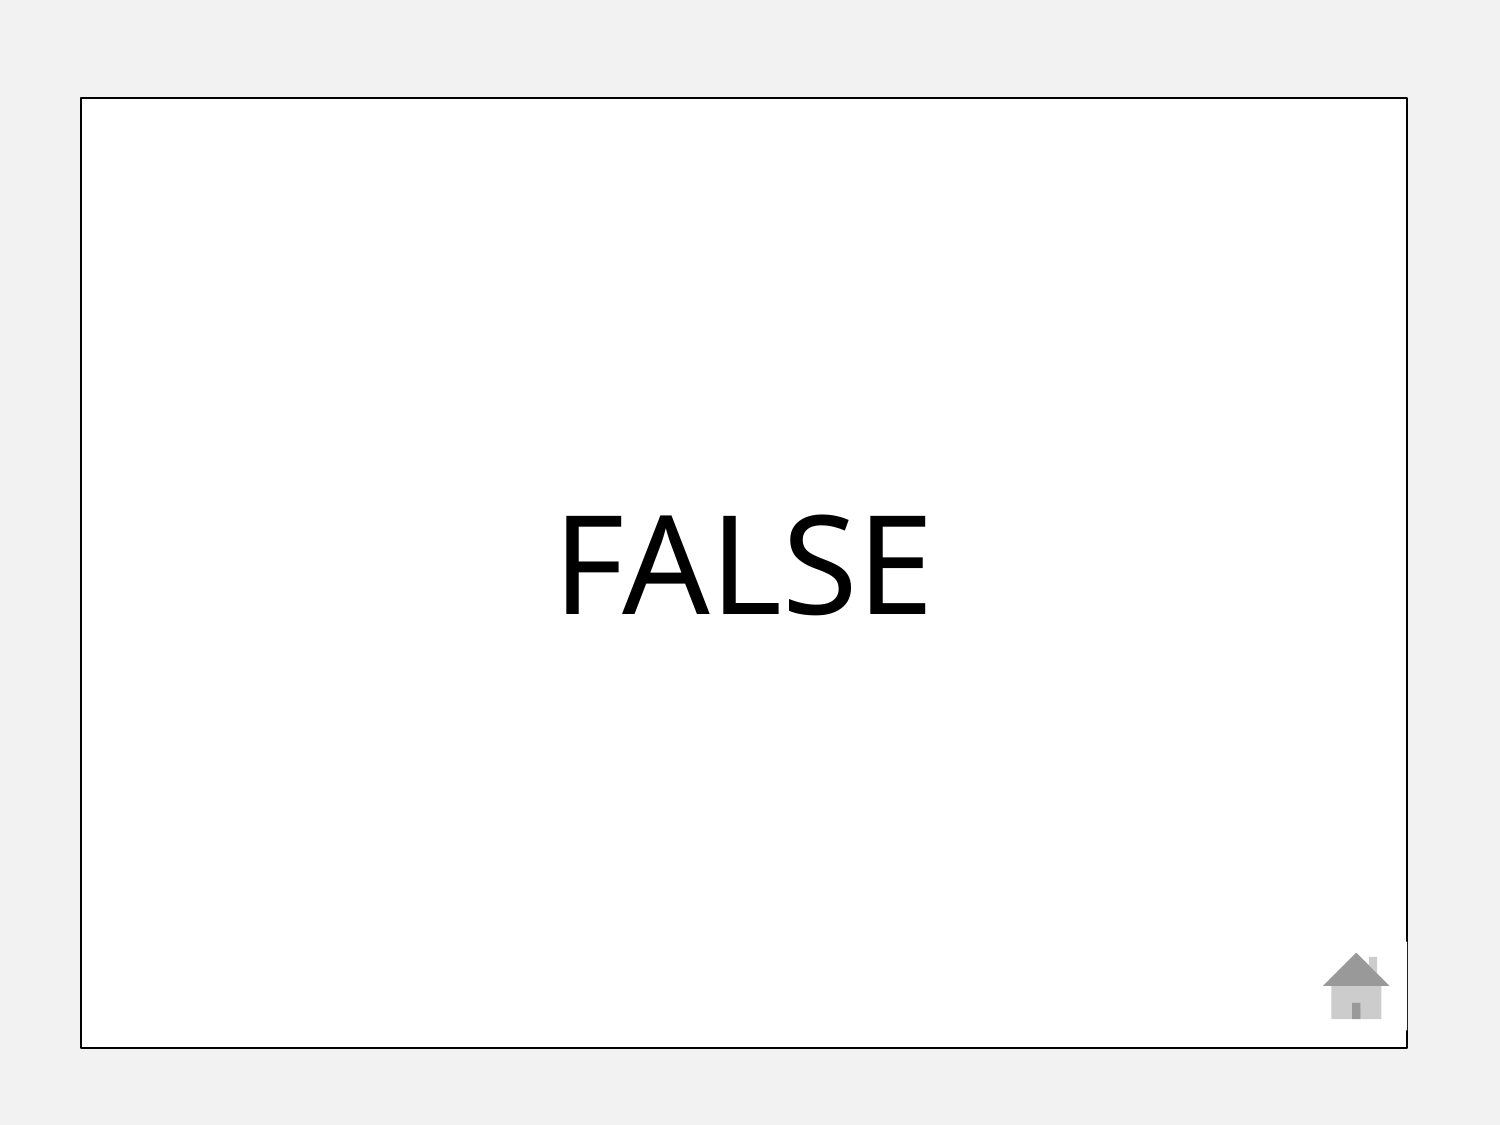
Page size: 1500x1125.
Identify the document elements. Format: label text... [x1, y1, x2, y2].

text_box [1305, 940, 1408, 1031]
list FALSE [80, 97, 1408, 1049]
